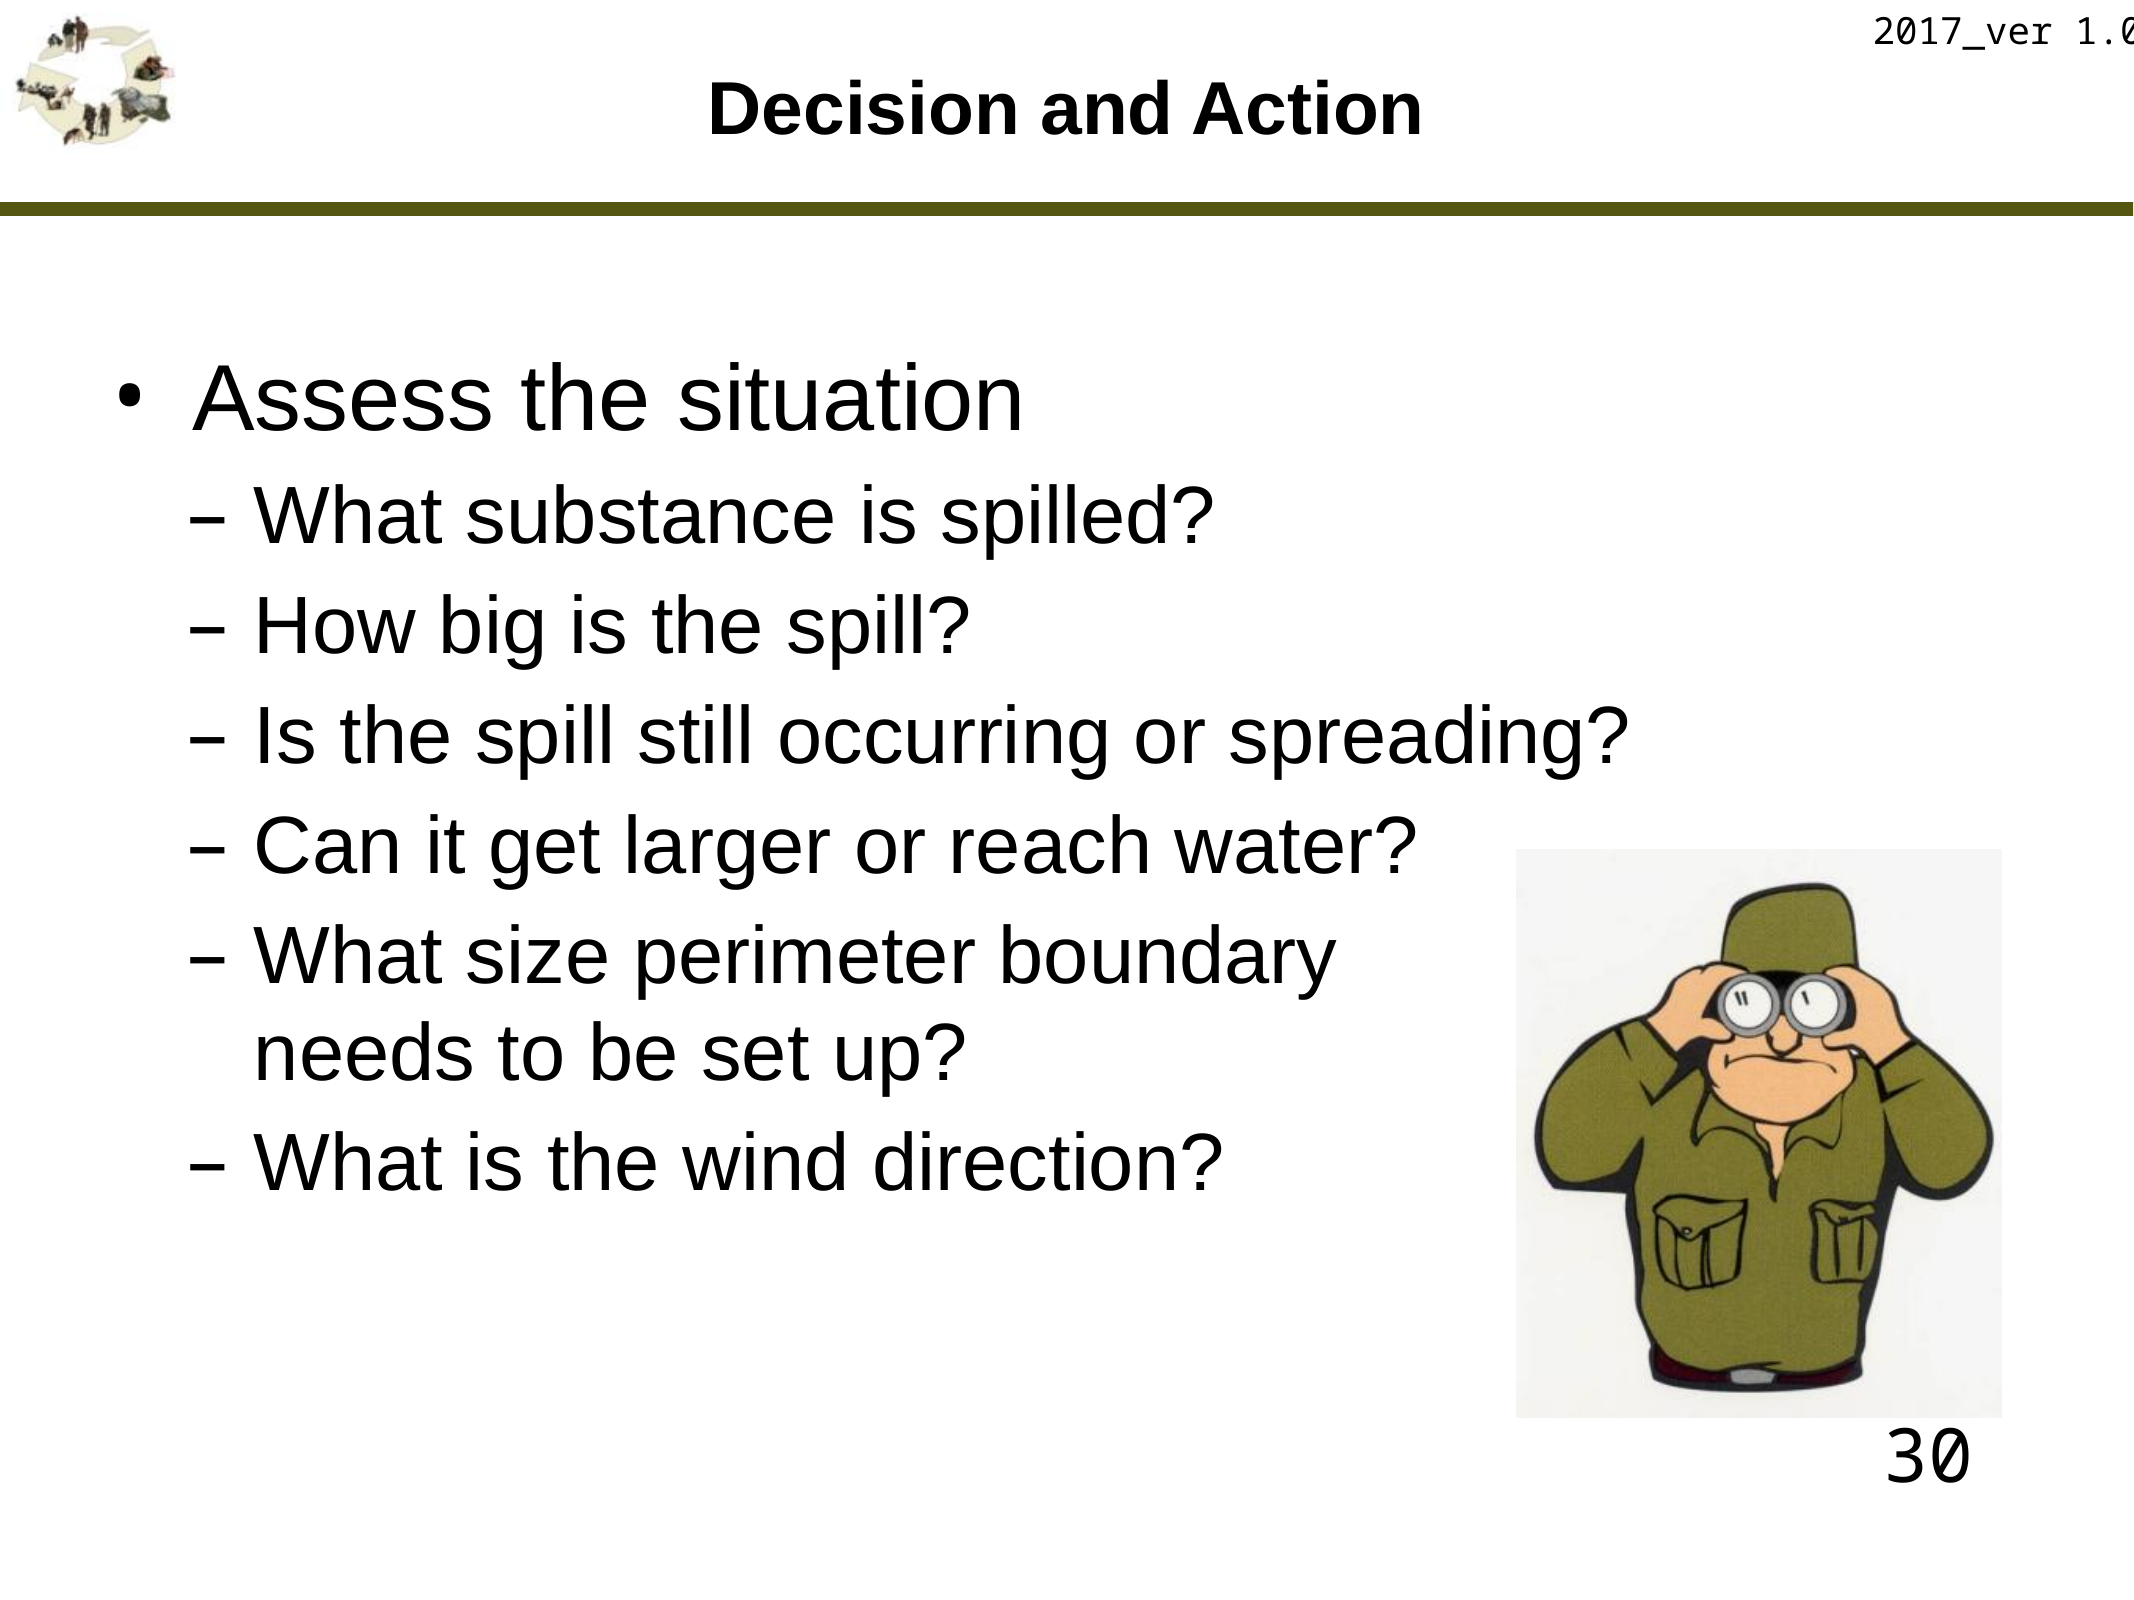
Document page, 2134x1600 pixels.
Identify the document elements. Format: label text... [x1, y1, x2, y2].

list Assess the situation What substance is spilled? How big is the spill? Is the spill still occurring or spreading? Can it get larger or reach water? What size perimeter boundary needs to be set up? What is the wind direction? [91, 324, 1941, 1381]
picture [1516, 849, 2002, 1418]
text_box 2017_ver 1.0 [1857, 0, 2134, 60]
picture [0, 12, 106, 154]
title Decision and Action [106, 0, 2027, 238]
